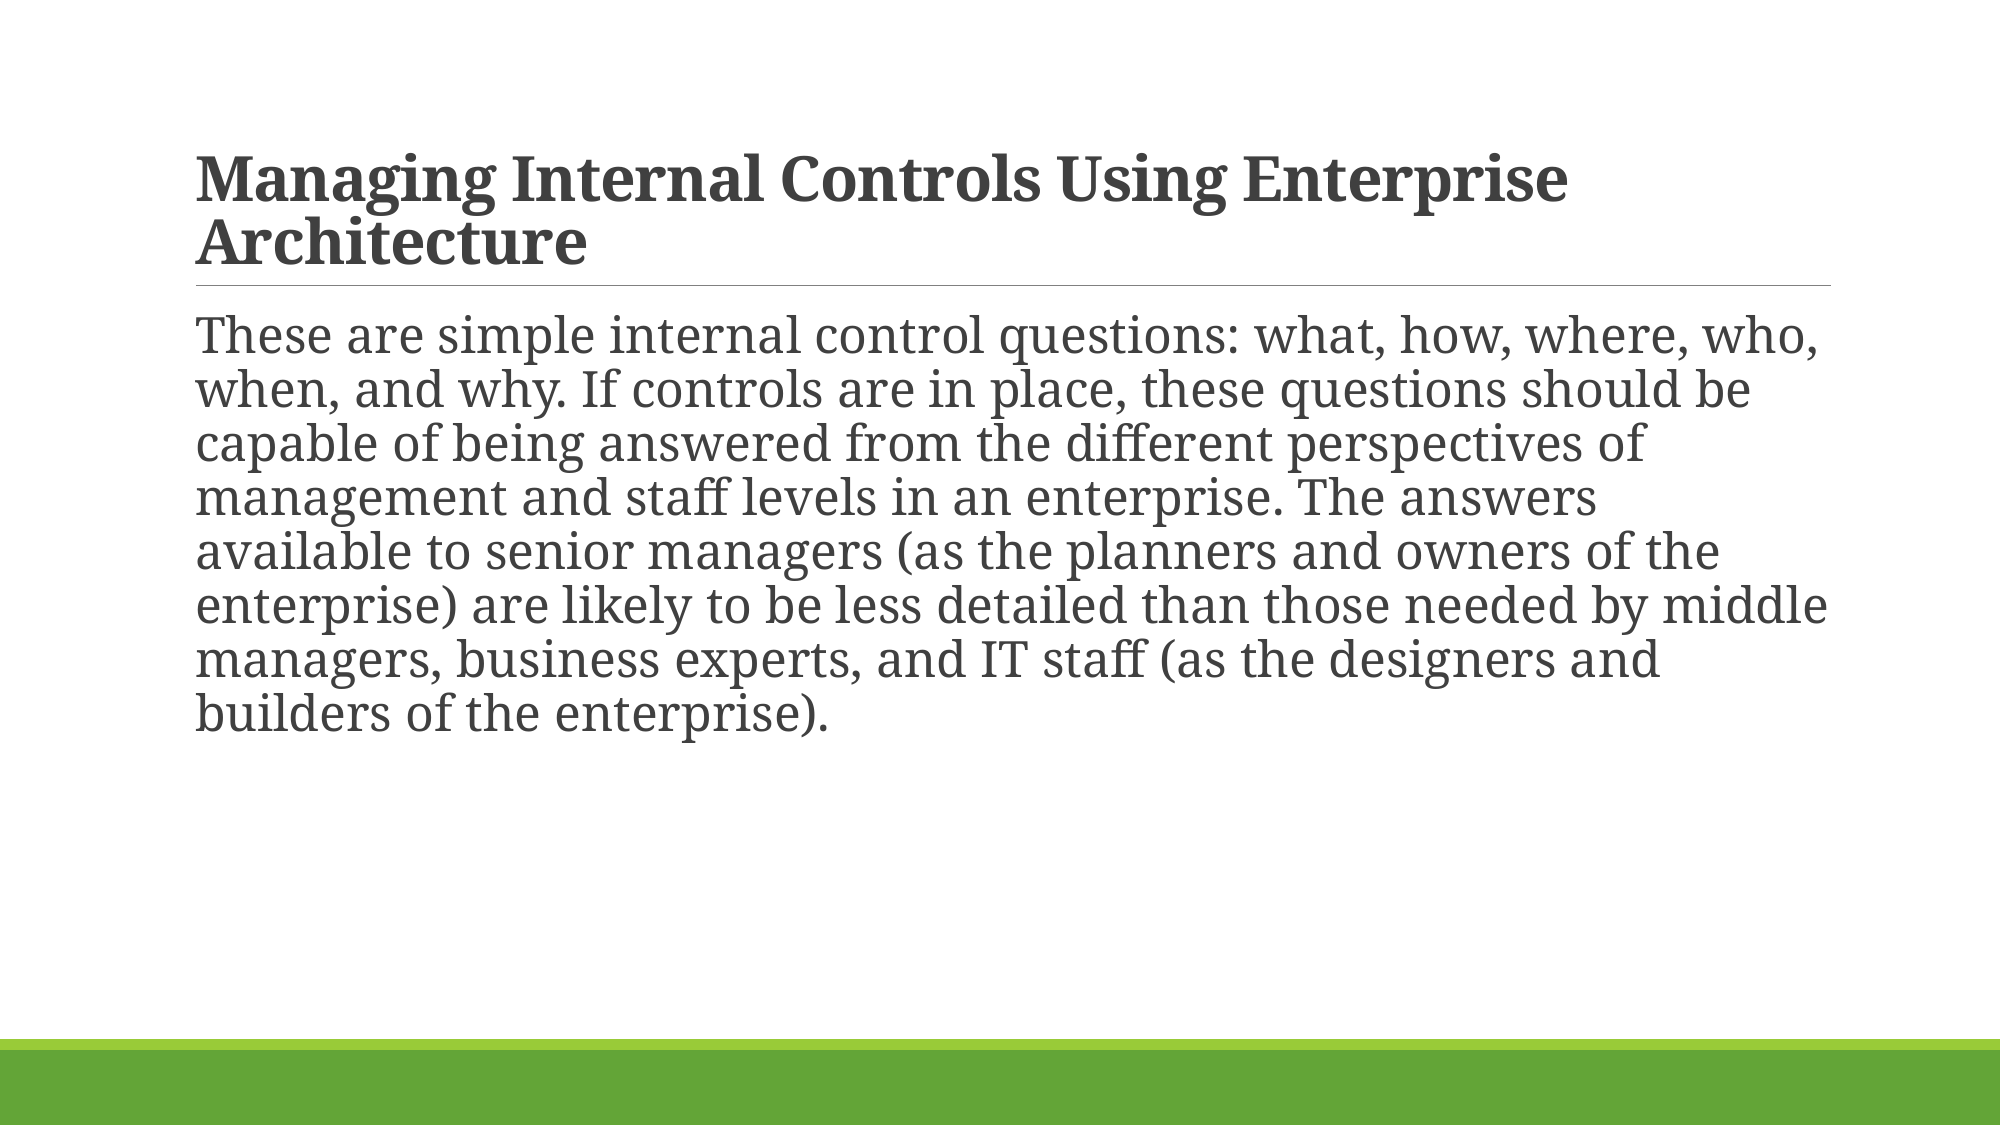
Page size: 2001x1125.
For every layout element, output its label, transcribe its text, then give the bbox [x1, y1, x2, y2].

title Managing Internal Controls Using Enterprise Architecture [180, 47, 1830, 285]
list These are simple internal control questions: what, how, where, who, when, and why. If controls are in place, these questions should be capable of being answered from the different perspectives of management and staff levels in an enterprise. The answers available to senior managers (as the planners and owners of the enterprise) are likely to be less detailed than those needed by middle managers, business experts, and IT staff (as the designers and builders of the enterprise). [180, 302, 1830, 963]
